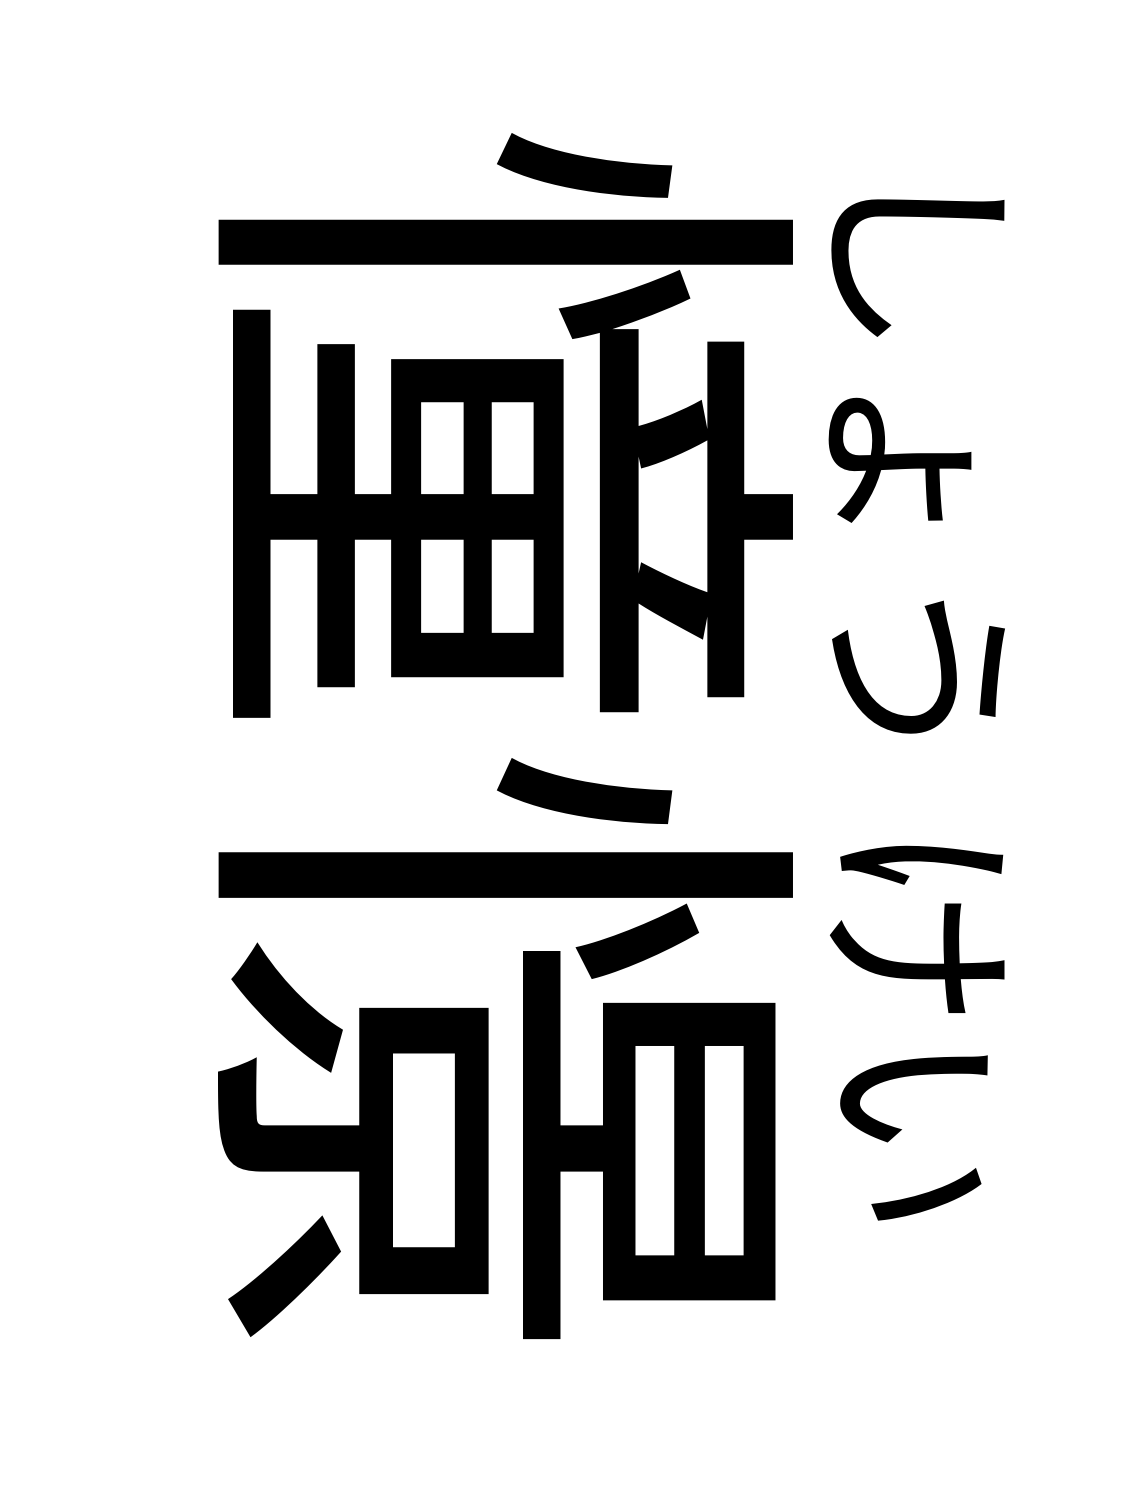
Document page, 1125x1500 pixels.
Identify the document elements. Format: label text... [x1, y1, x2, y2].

text_box しょう けい [775, 135, 1058, 1459]
text_box 憧憬 [135, 116, 894, 1384]
